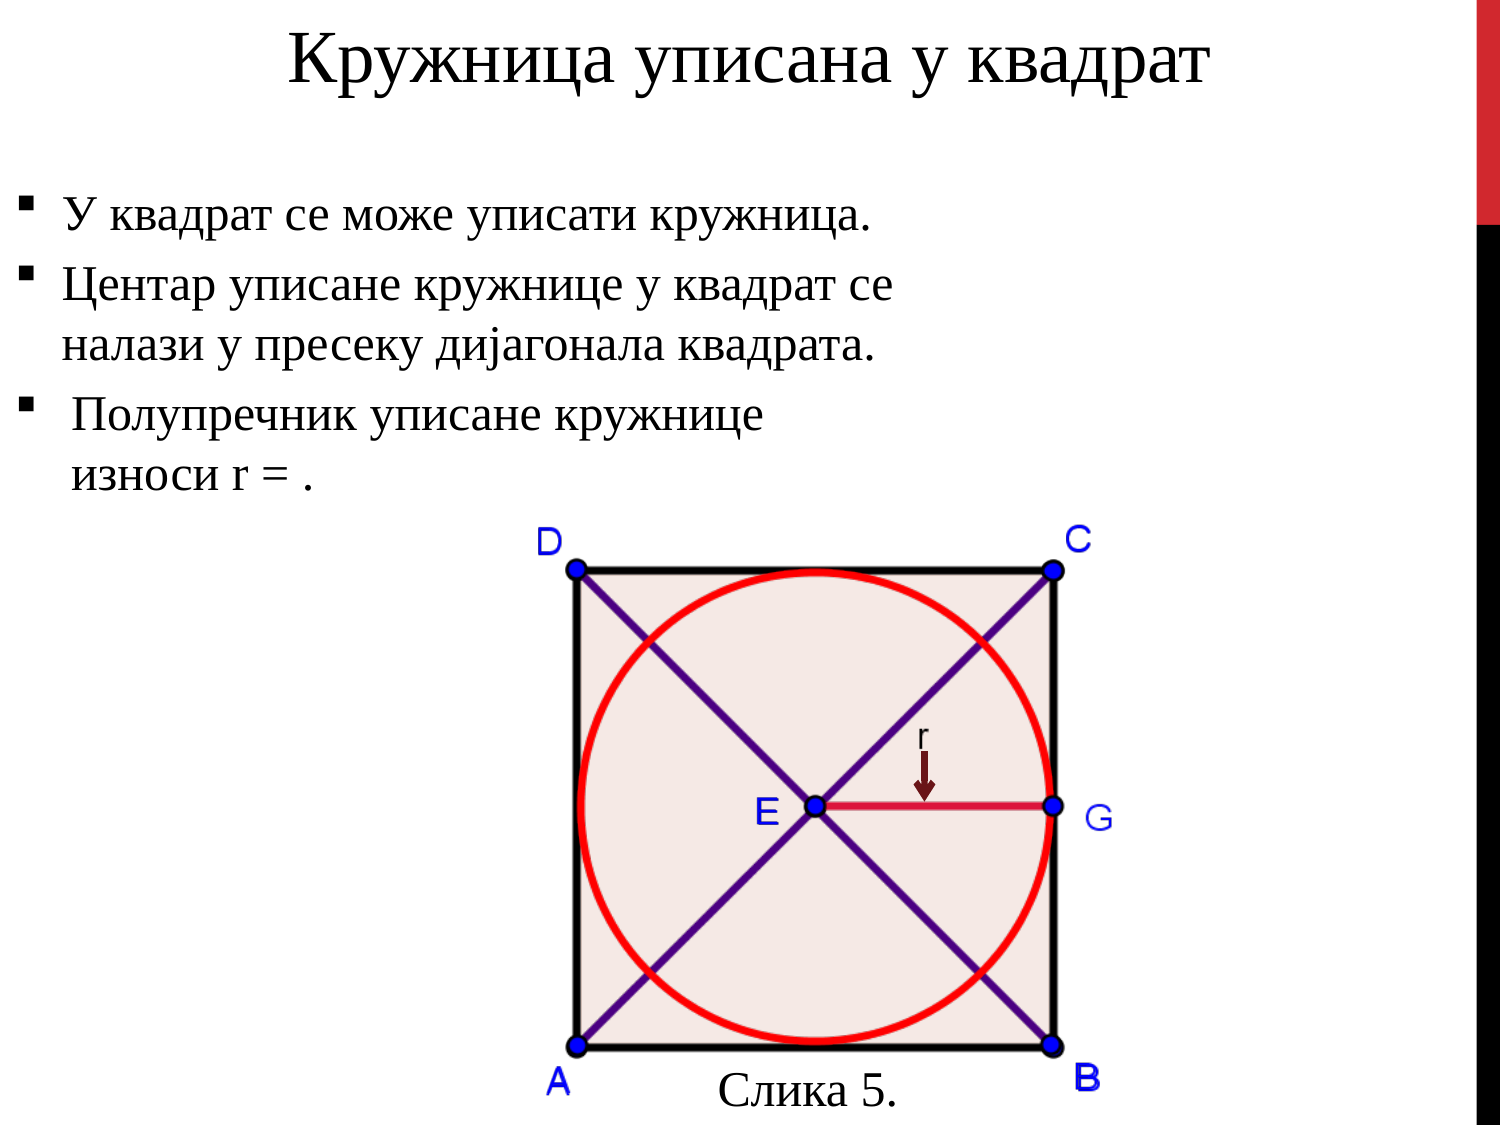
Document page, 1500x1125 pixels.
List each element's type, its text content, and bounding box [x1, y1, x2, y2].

text_box Кружница уписана у квадрат [14, 0, 1486, 105]
text_box У квадрат се може уписати кружница. [0, 172, 1016, 242]
picture [467, 481, 1286, 1125]
text_box Центар уписане кружнице у квадрат се налази у пресеку дијагонала квадрата. [0, 242, 1028, 378]
